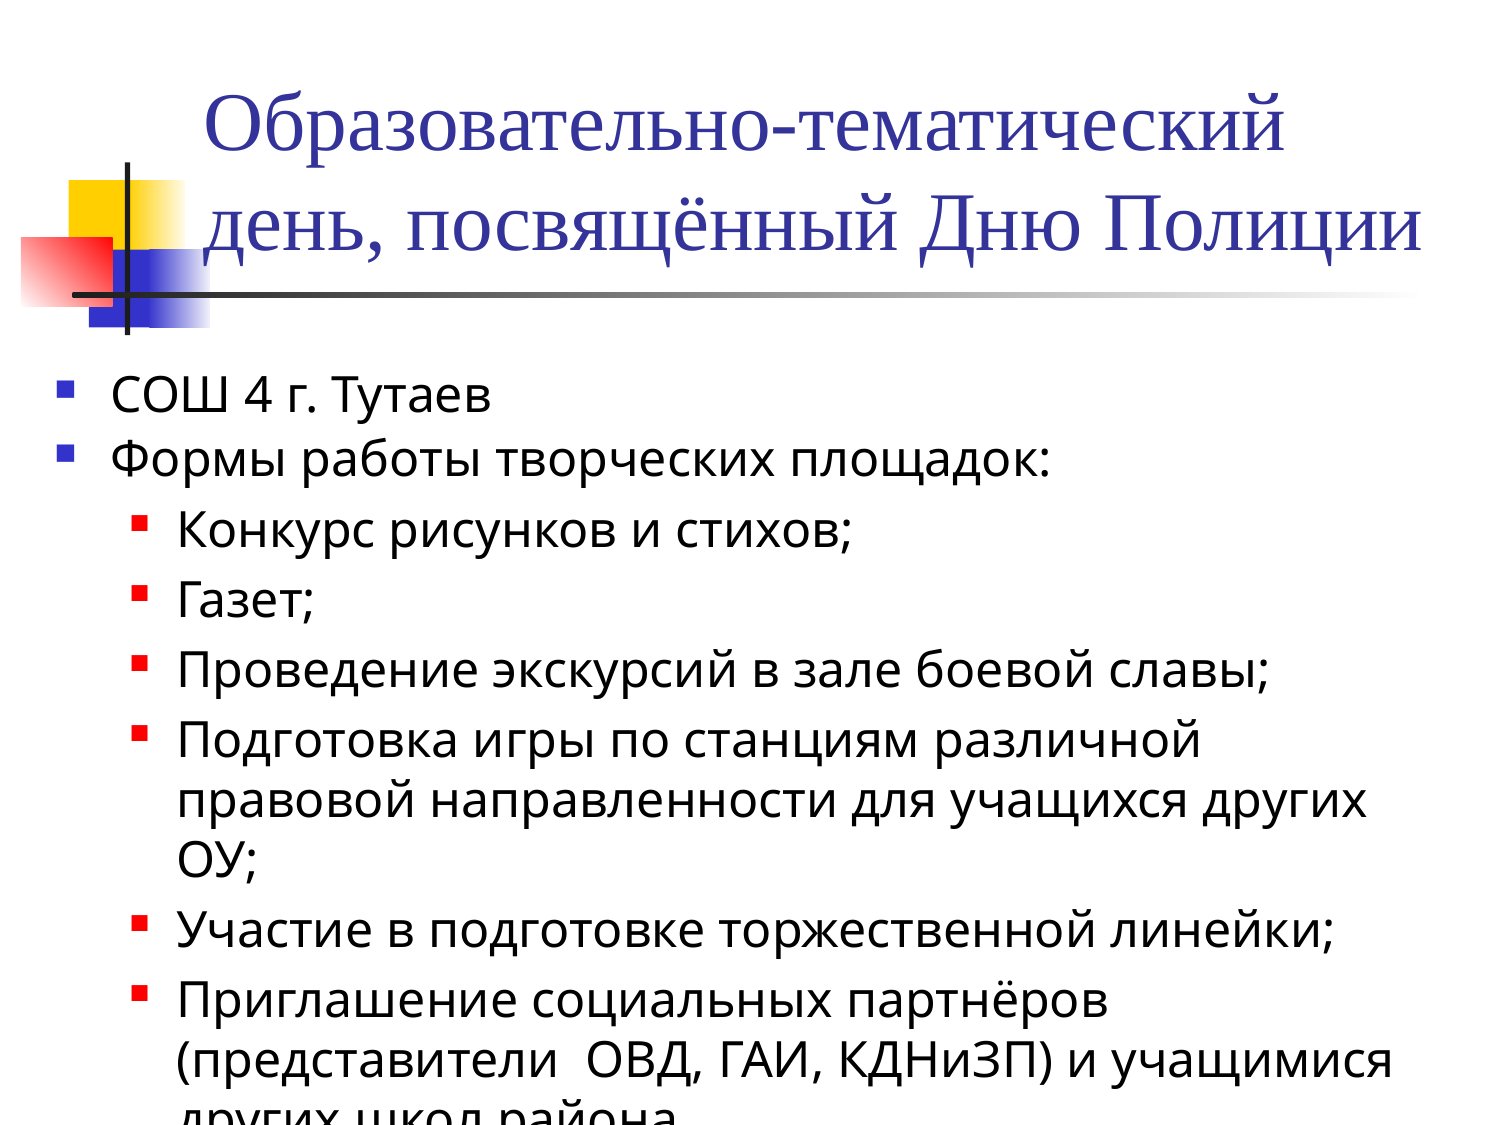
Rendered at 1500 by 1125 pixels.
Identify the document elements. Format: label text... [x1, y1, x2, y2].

list СОШ 4 г. Тутаев Формы работы творческих площадок: Конкурс рисунков и стихов; Газет; Проведение экскурсий в зале боевой славы; Подготовка игры по станциям различной правовой направленности для учащихся других ОУ; Участие в подготовке торжественной линейки; Приглашение социальных партнёров (представители ОВД, ГАИ, КДНиЗП) и учащимися других школ района [39, 361, 1468, 1094]
title Образовательно-тематический день, посвящённый Дню Полиции [188, 35, 1468, 275]
